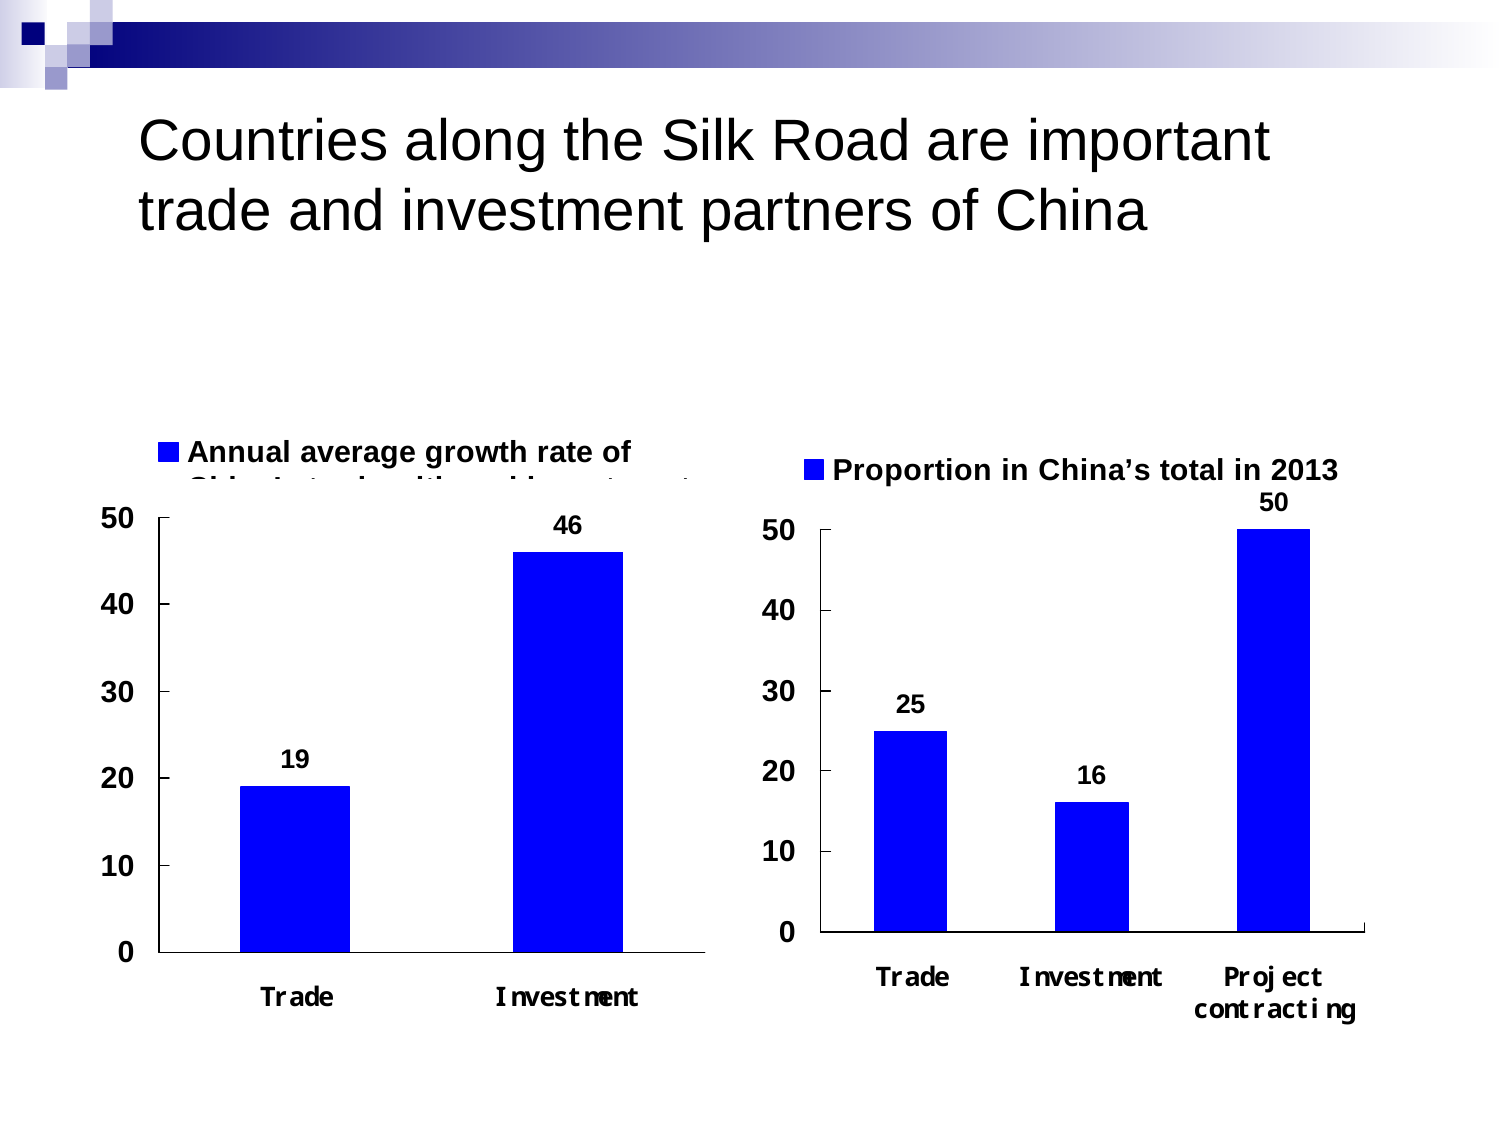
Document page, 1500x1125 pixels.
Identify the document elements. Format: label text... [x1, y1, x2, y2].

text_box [76, 408, 729, 1035]
title Countries along the Silk Road are important trade and investment partners of China [123, 77, 1384, 266]
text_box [738, 420, 1390, 1047]
